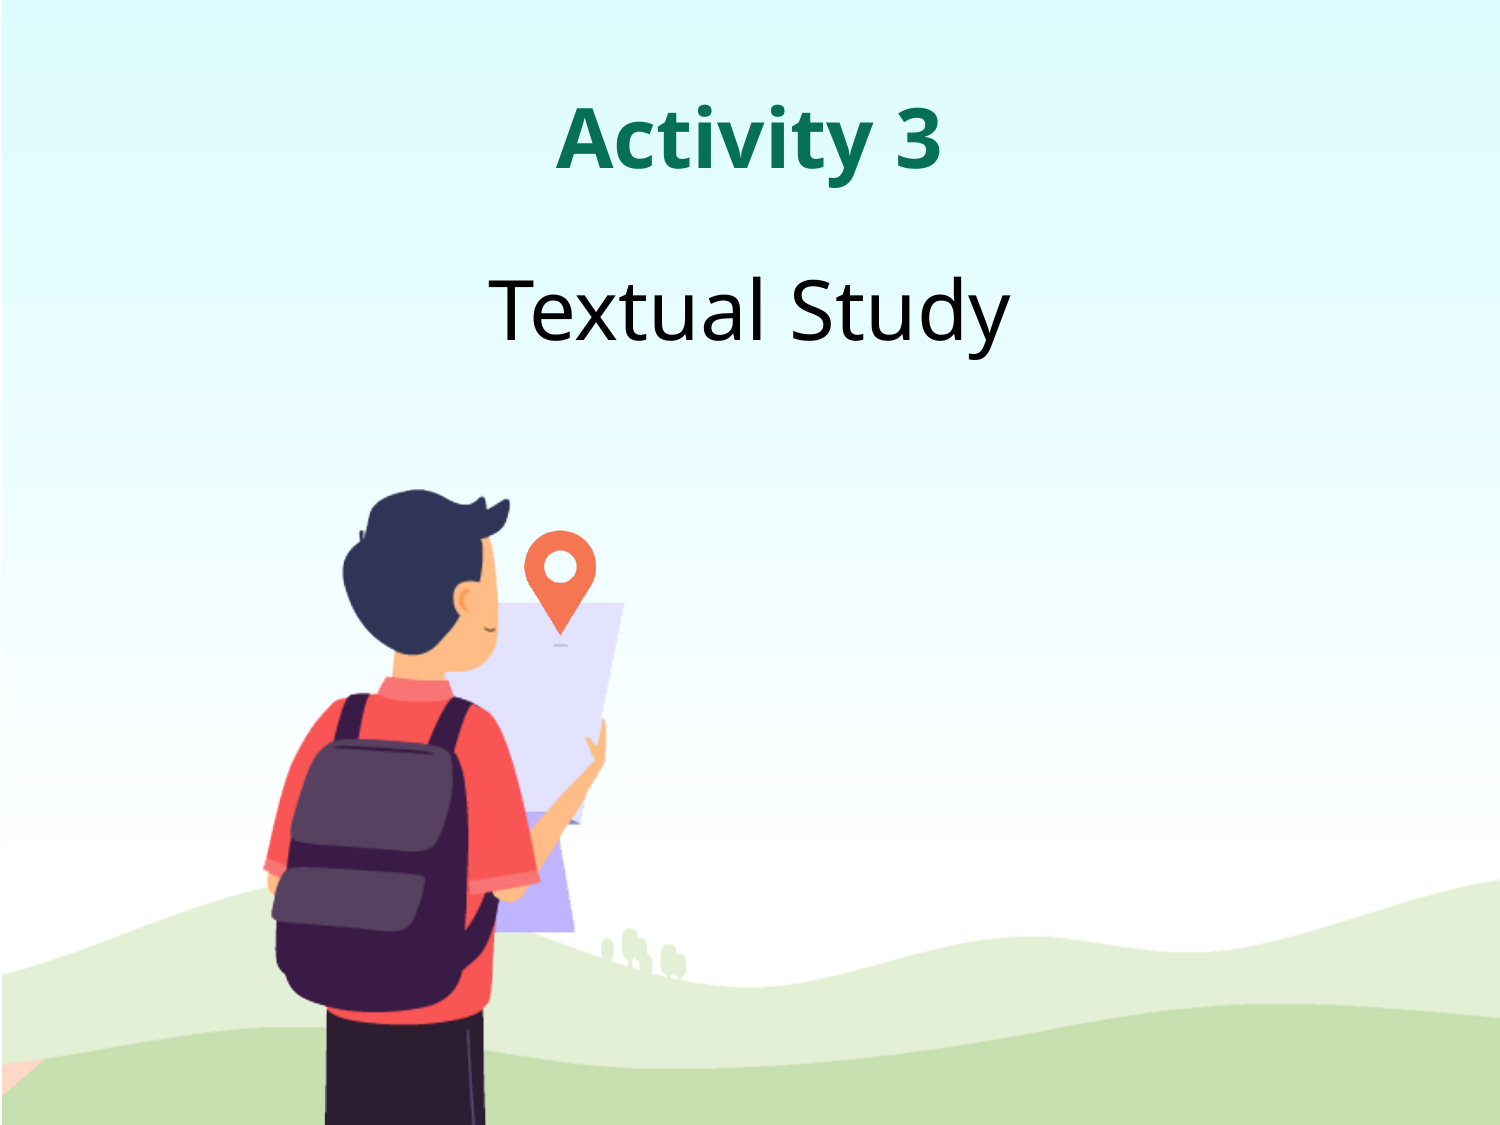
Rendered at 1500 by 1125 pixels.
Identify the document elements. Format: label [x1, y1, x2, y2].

text_box [254, 489, 628, 1125]
picture [2, 0, 1500, 1125]
